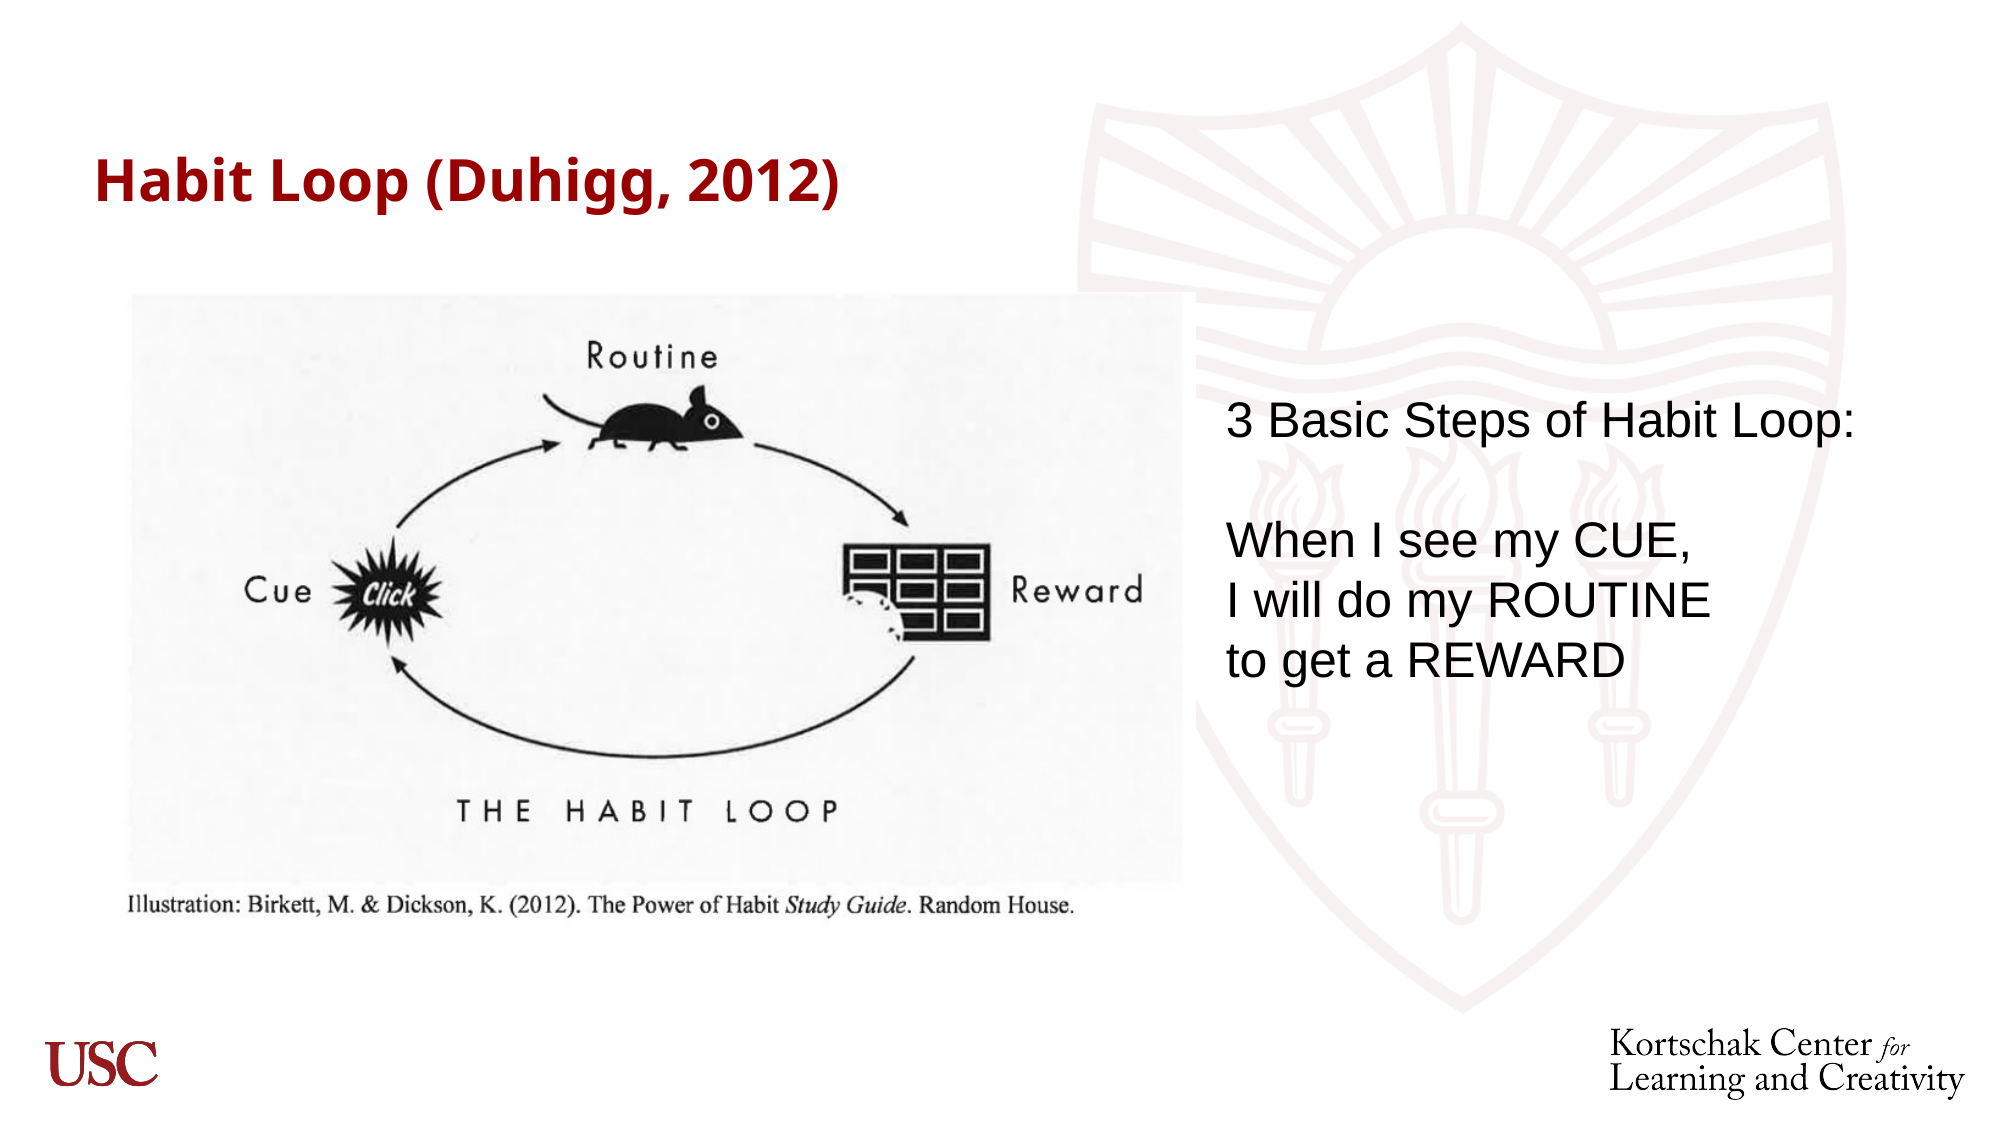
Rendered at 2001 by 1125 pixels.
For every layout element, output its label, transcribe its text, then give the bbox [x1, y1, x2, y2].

picture [1610, 1028, 1965, 1100]
title Habit Loop (Duhigg, 2012) [78, 73, 1879, 292]
list [99, 277, 1900, 993]
picture [20, 1013, 182, 1115]
text_box 3 Basic Steps of Habit Loop: When I see my CUE, I will do my ROUTINE to get a REWARD [1210, 380, 1921, 696]
picture [99, 291, 1197, 955]
